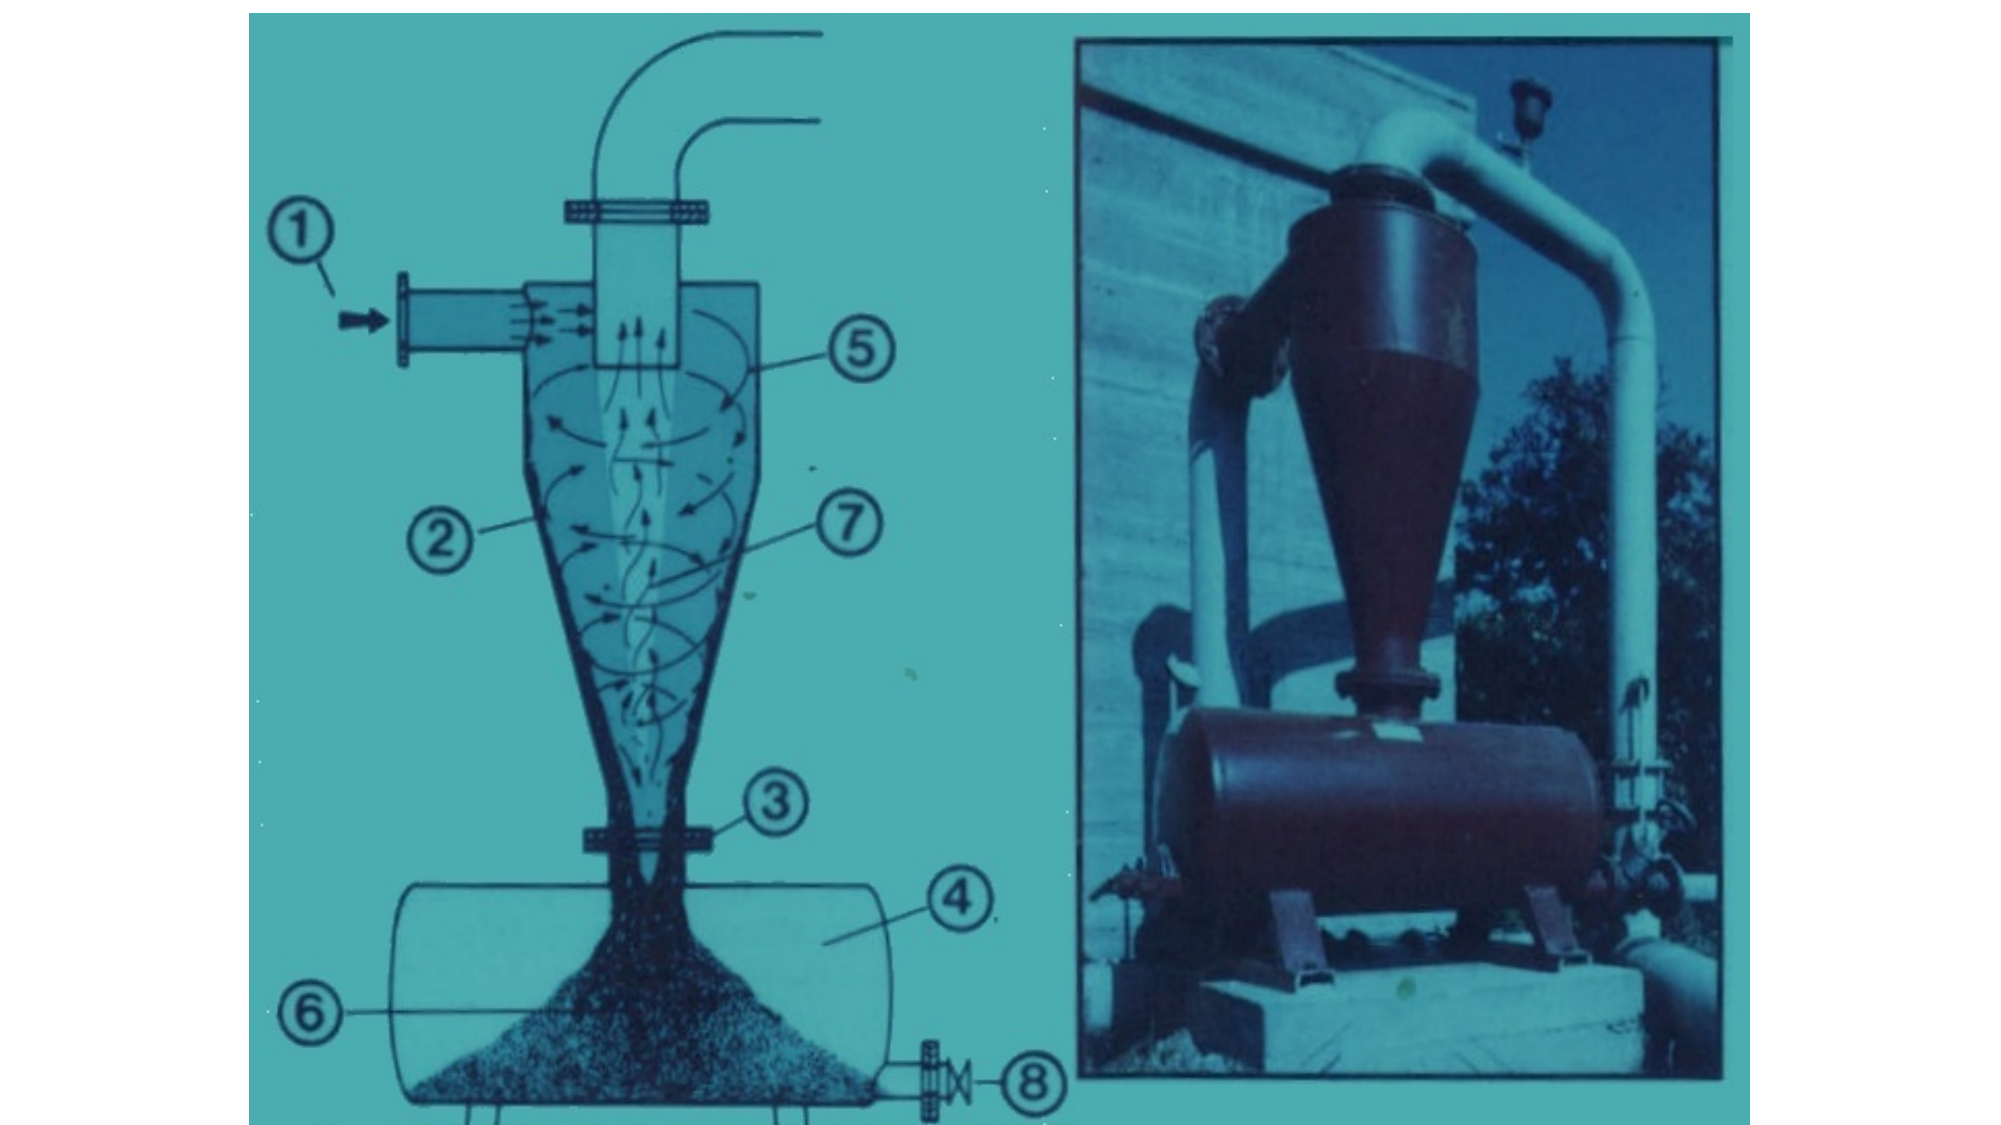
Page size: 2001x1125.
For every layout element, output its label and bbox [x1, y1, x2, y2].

list [249, 13, 1750, 1125]
